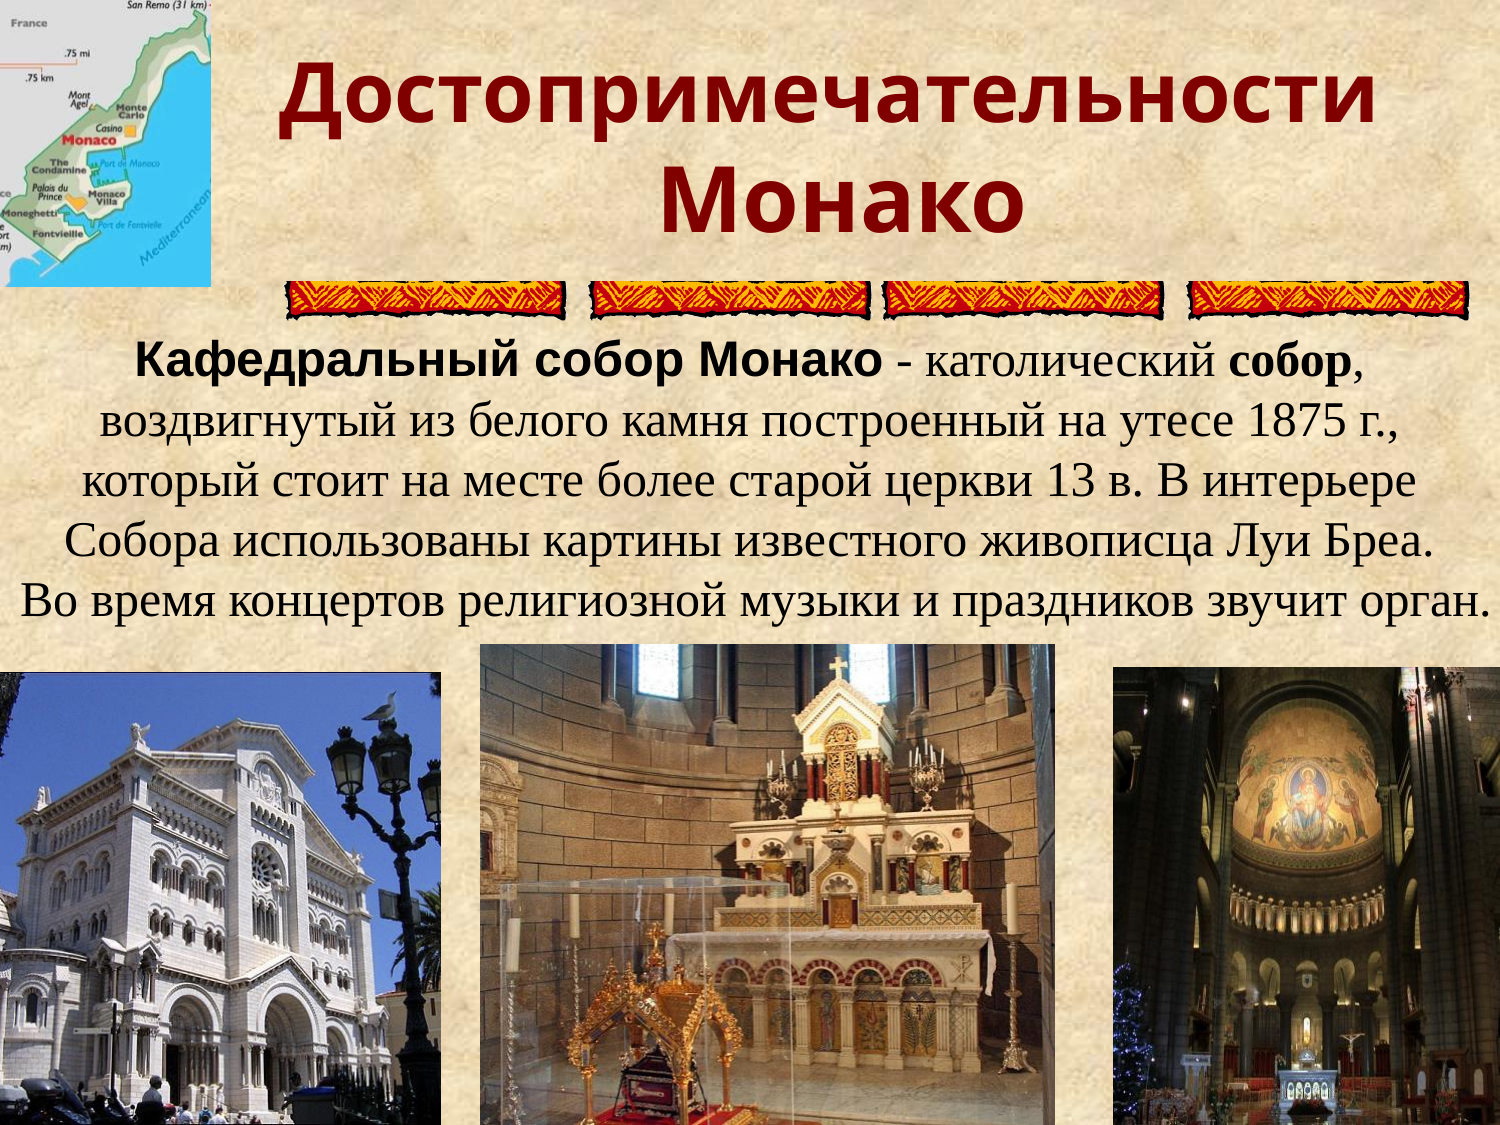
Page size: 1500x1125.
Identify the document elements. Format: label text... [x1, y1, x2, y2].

text_box Кафедральный собор Монако - католический собор, воздвигнутый из белого камня построенный на утесе 1875 г., который стоит на месте более старой церкви 13 в. В интерьере Собора использованы картины известного живописца Луи Бреа. Во время концертов религиозной музыки и праздников звучит орган. [0, 318, 1500, 635]
text_box Достопримечательности Монако [265, 23, 1419, 259]
picture [0, 0, 1500, 321]
picture [0, 635, 1500, 1125]
